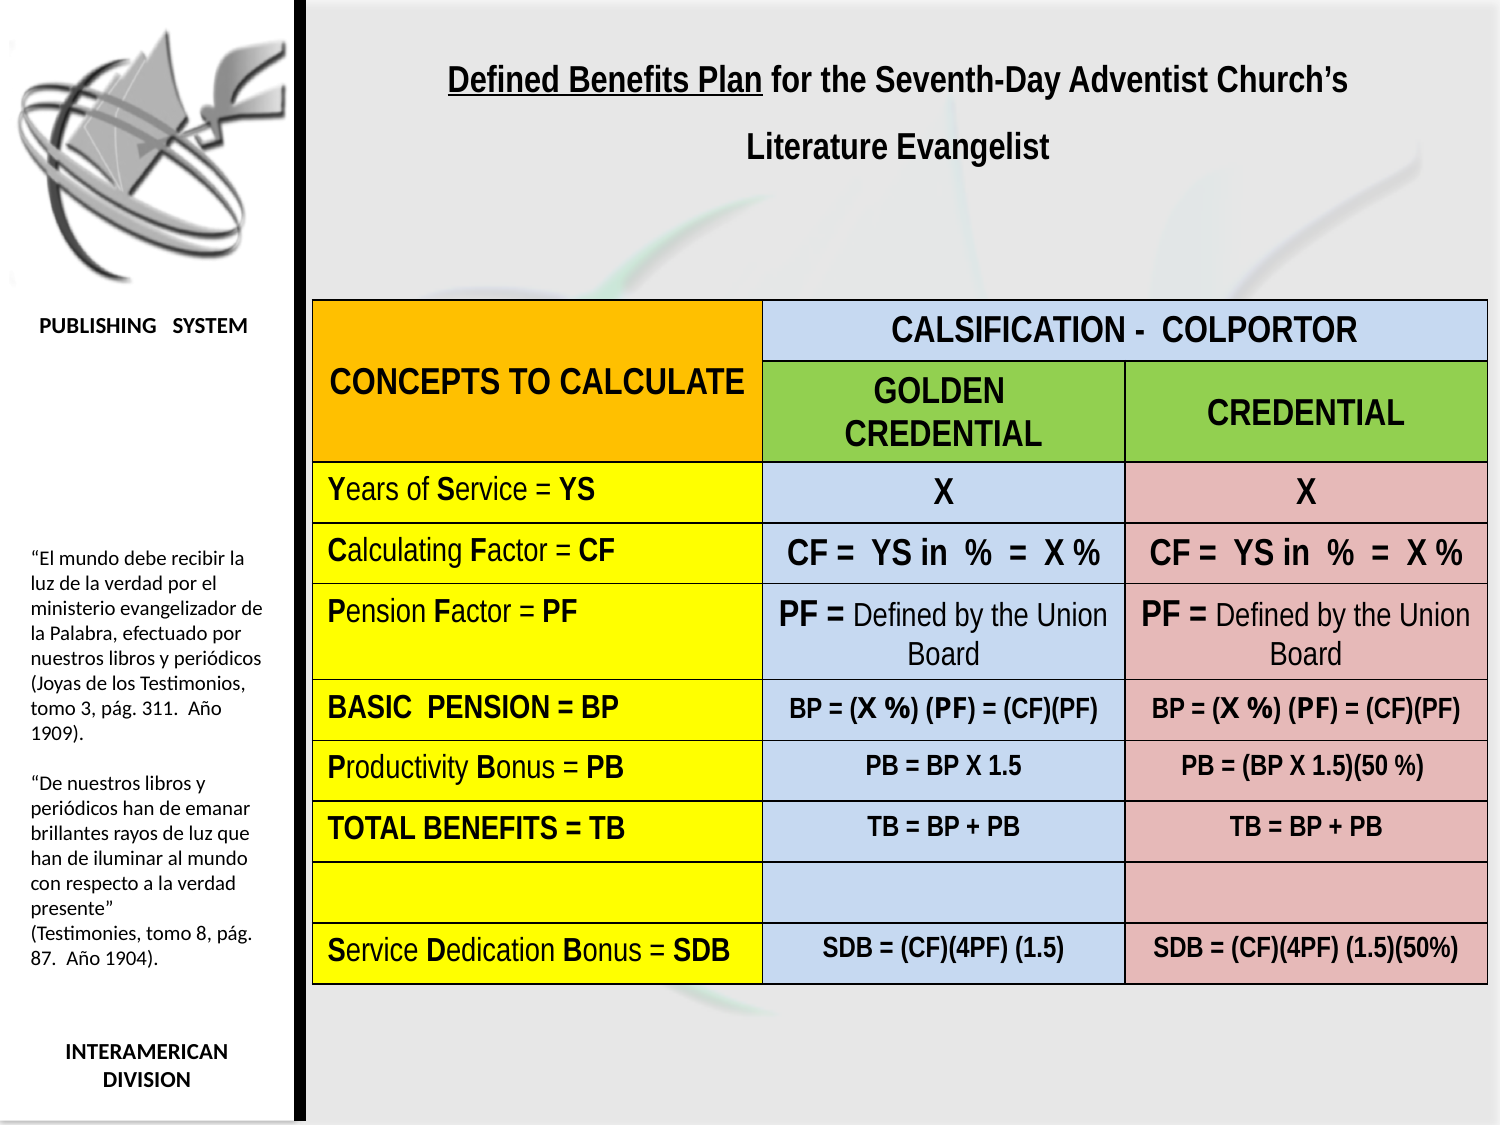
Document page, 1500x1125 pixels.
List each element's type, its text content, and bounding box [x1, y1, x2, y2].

table_cell BP = (X %) (PF) = (CF)(PF) [763, 680, 1124, 740]
table_cell GOLDEN CREDENTIAL [763, 362, 1124, 461]
table_cell Calculating Factor = CF [313, 524, 762, 583]
table_cell CF = YS in % = X % [763, 524, 1124, 583]
table_cell PB = BP X 1.5 [763, 741, 1124, 800]
table_cell [313, 863, 762, 922]
picture [9, 12, 294, 300]
table_cell CREDENTIAL [1126, 362, 1487, 461]
table_cell TB = BP + PB [1126, 802, 1487, 861]
table_cell X [763, 463, 1124, 522]
table_cell X [1126, 463, 1487, 522]
table_cell Service Dedication Bonus = SDB [313, 924, 762, 983]
table_cell BP = (X %) (PF) = (CF)(PF) [1126, 680, 1487, 740]
table_cell Years of Service = YS [313, 463, 762, 522]
table_header CONCEPTS TO CALCULATE [313, 301, 762, 461]
table_cell PF = Defined by the Union Board [1126, 584, 1487, 679]
table_header CALSIFICATION - COLPORTOR [763, 301, 1487, 360]
table_cell [763, 863, 1124, 922]
table_cell PB = (BP X 1.5)(50 %) [1126, 741, 1487, 800]
table_cell TB = BP + PB [763, 802, 1124, 861]
table_cell Pension Factor = PF [313, 584, 762, 679]
table_cell PF = Defined by the Union Board [763, 584, 1124, 679]
table_cell BASIC PENSION = BP [313, 680, 762, 740]
text_box Defined Benefits Plan for the Seventh-Day Adventist Church’s Literature Evangelist [371, 24, 1425, 175]
table_cell SDB = (CF)(4PF) (1.5) [763, 924, 1124, 983]
table_cell TOTAL BENEFITS = TB [313, 802, 762, 861]
table_cell [1126, 863, 1487, 922]
table_cell CF = YS in % = X % [1126, 524, 1487, 583]
table_cell Productivity Bonus = PB [313, 741, 762, 800]
table_cell SDB = (CF)(4PF) (1.5)(50%) [1126, 924, 1487, 983]
